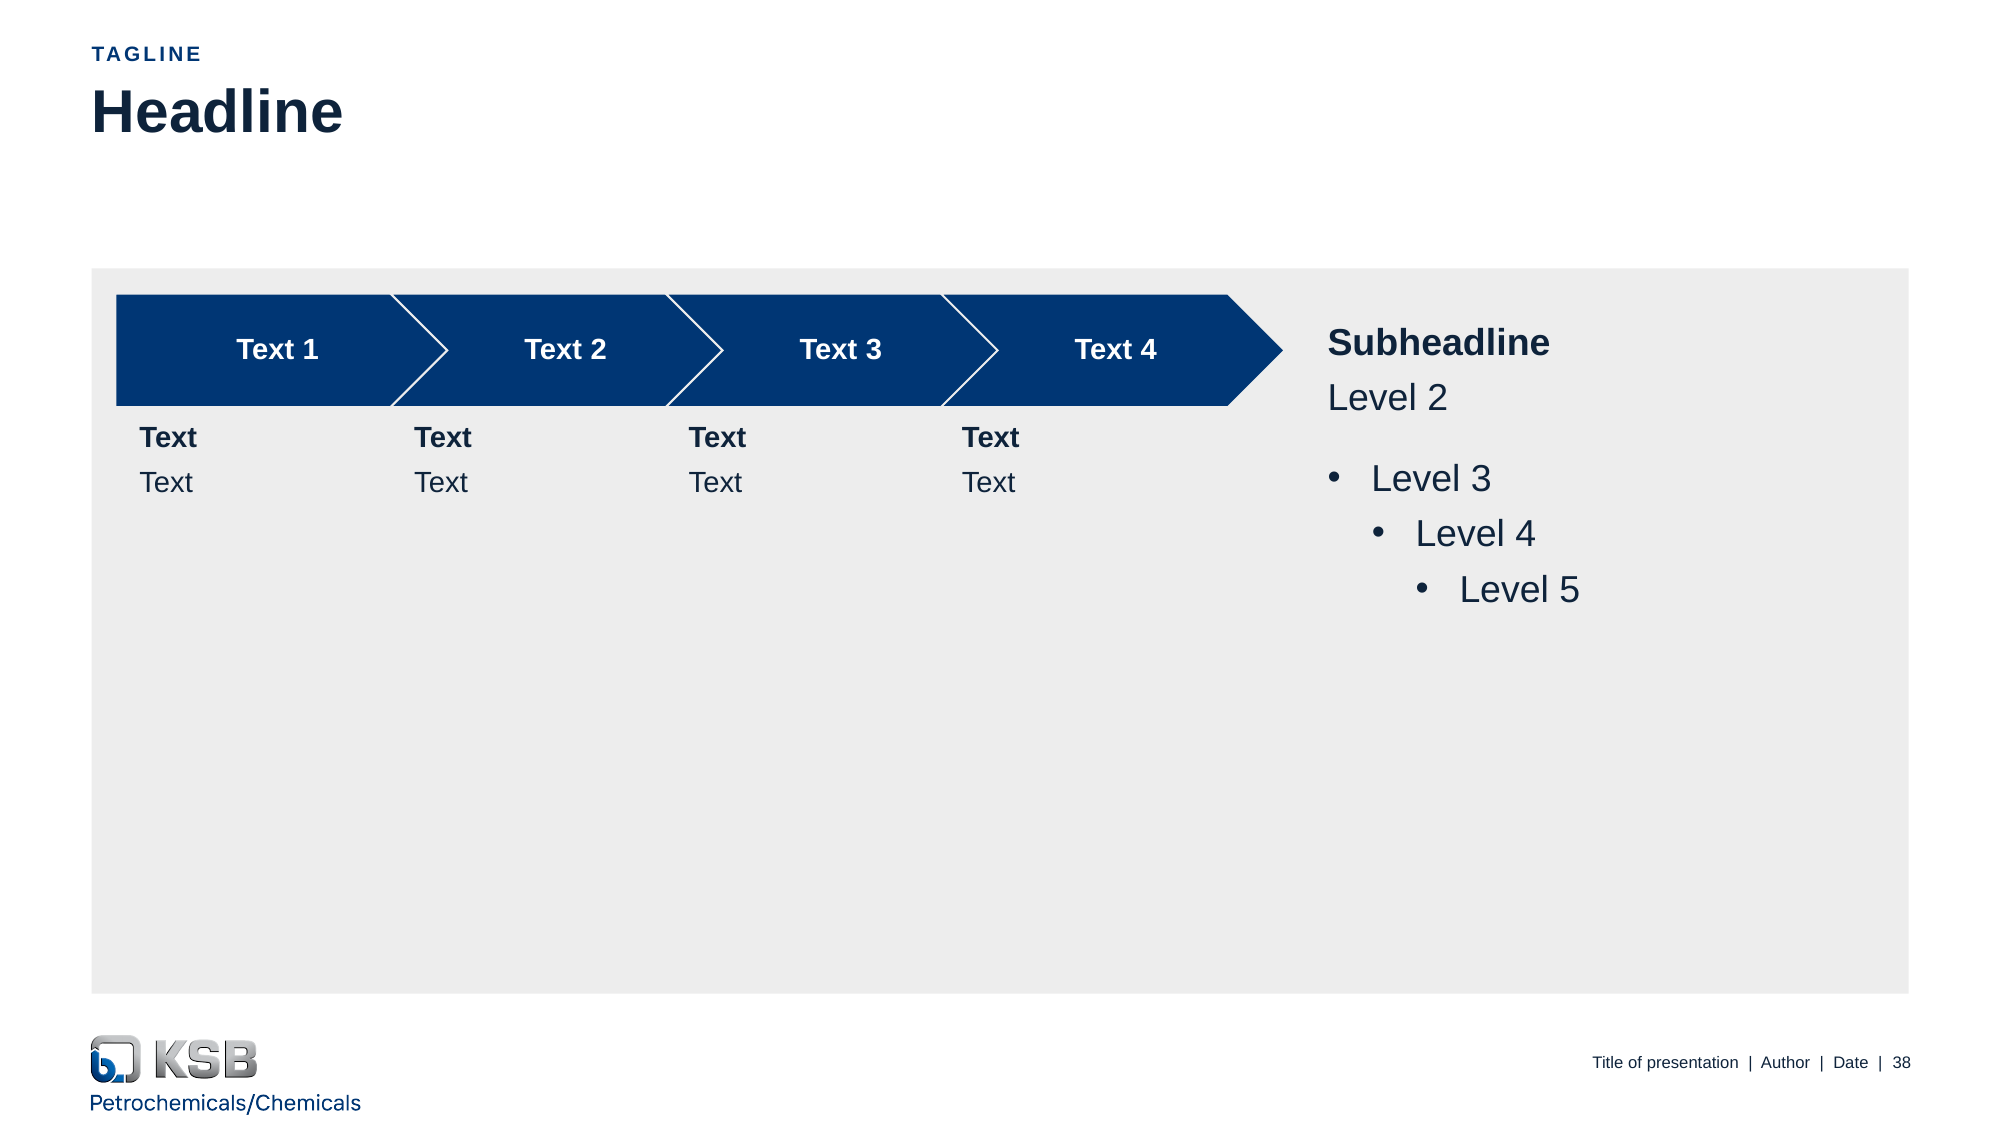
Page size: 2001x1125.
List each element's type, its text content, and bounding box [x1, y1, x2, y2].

title Headline [91, 72, 1909, 232]
footer Title of presentation | Author | Date | [1017, 1045, 1883, 1078]
list Subheadline Level 2 Level 3 Level 4 Level 5 [1327, 318, 1879, 968]
picture [78, 1021, 363, 1125]
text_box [114, 293, 1286, 408]
slide_number 38 [1892, 1045, 1930, 1078]
text_box Text Text [947, 410, 1219, 1014]
text_box Text Text [673, 410, 946, 1014]
text_box Text Text [399, 410, 671, 1014]
text_box Text Text [124, 410, 396, 1014]
list Tagline [91, 40, 1909, 64]
